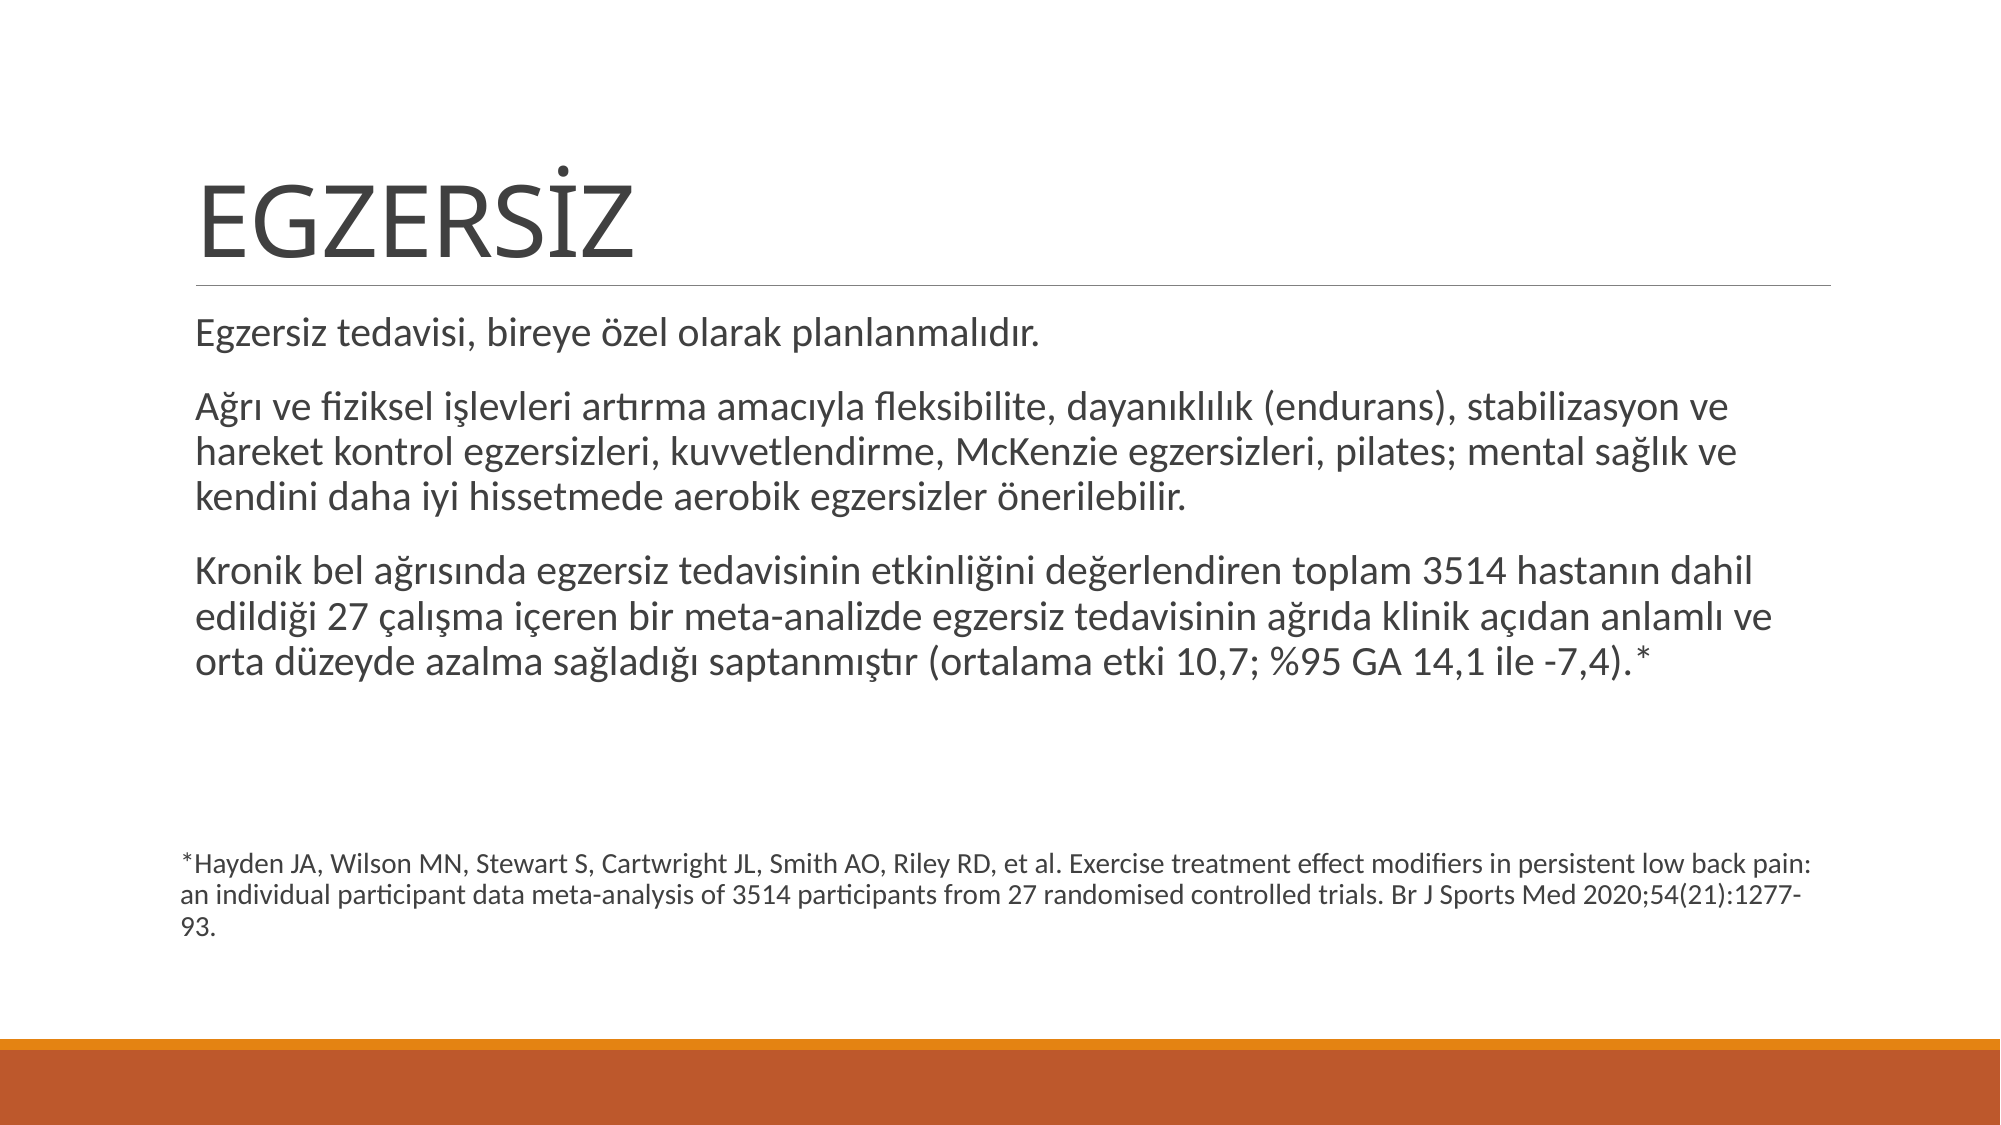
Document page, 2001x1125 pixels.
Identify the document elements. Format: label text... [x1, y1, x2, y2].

title EGZERSİZ [180, 47, 1830, 285]
list Egzersiz tedavisi, bireye özel olarak planlanmalıdır. Ağrı ve fiziksel işlevleri artırma amacıyla fleksibilite, dayanıklılık (endurans), stabilizasyon ve hareket kontrol egzersizleri, kuvvetlendirme, McKenzie egzersizleri, pilates; mental sağlık ve kendini daha iyi hissetmede aerobik egzersizler önerilebilir. Kronik bel ağrısında egzersiz tedavisinin etkinliğini değerlendiren toplam 3514 hastanın dahil edildiği 27 çalışma içeren bir meta-analizde egzersiz tedavisinin ağrıda klinik açıdan anlamlı ve orta düzeyde azalma sağladığı saptanmıştır (ortalama etki 10,7; %95 GA 14,1 ile -7,4).* *Hayden JA, Wilson MN, Stewart S, Cartwright JL, Smith AO, Riley RD, et al. Exercise treatment effect modifiers in persistent low back pain: an individual participant data meta-analysis of 3514 participants from 27 randomised controlled trials. Br J Sports Med 2020;54(21):1277-93. [180, 302, 1830, 963]
